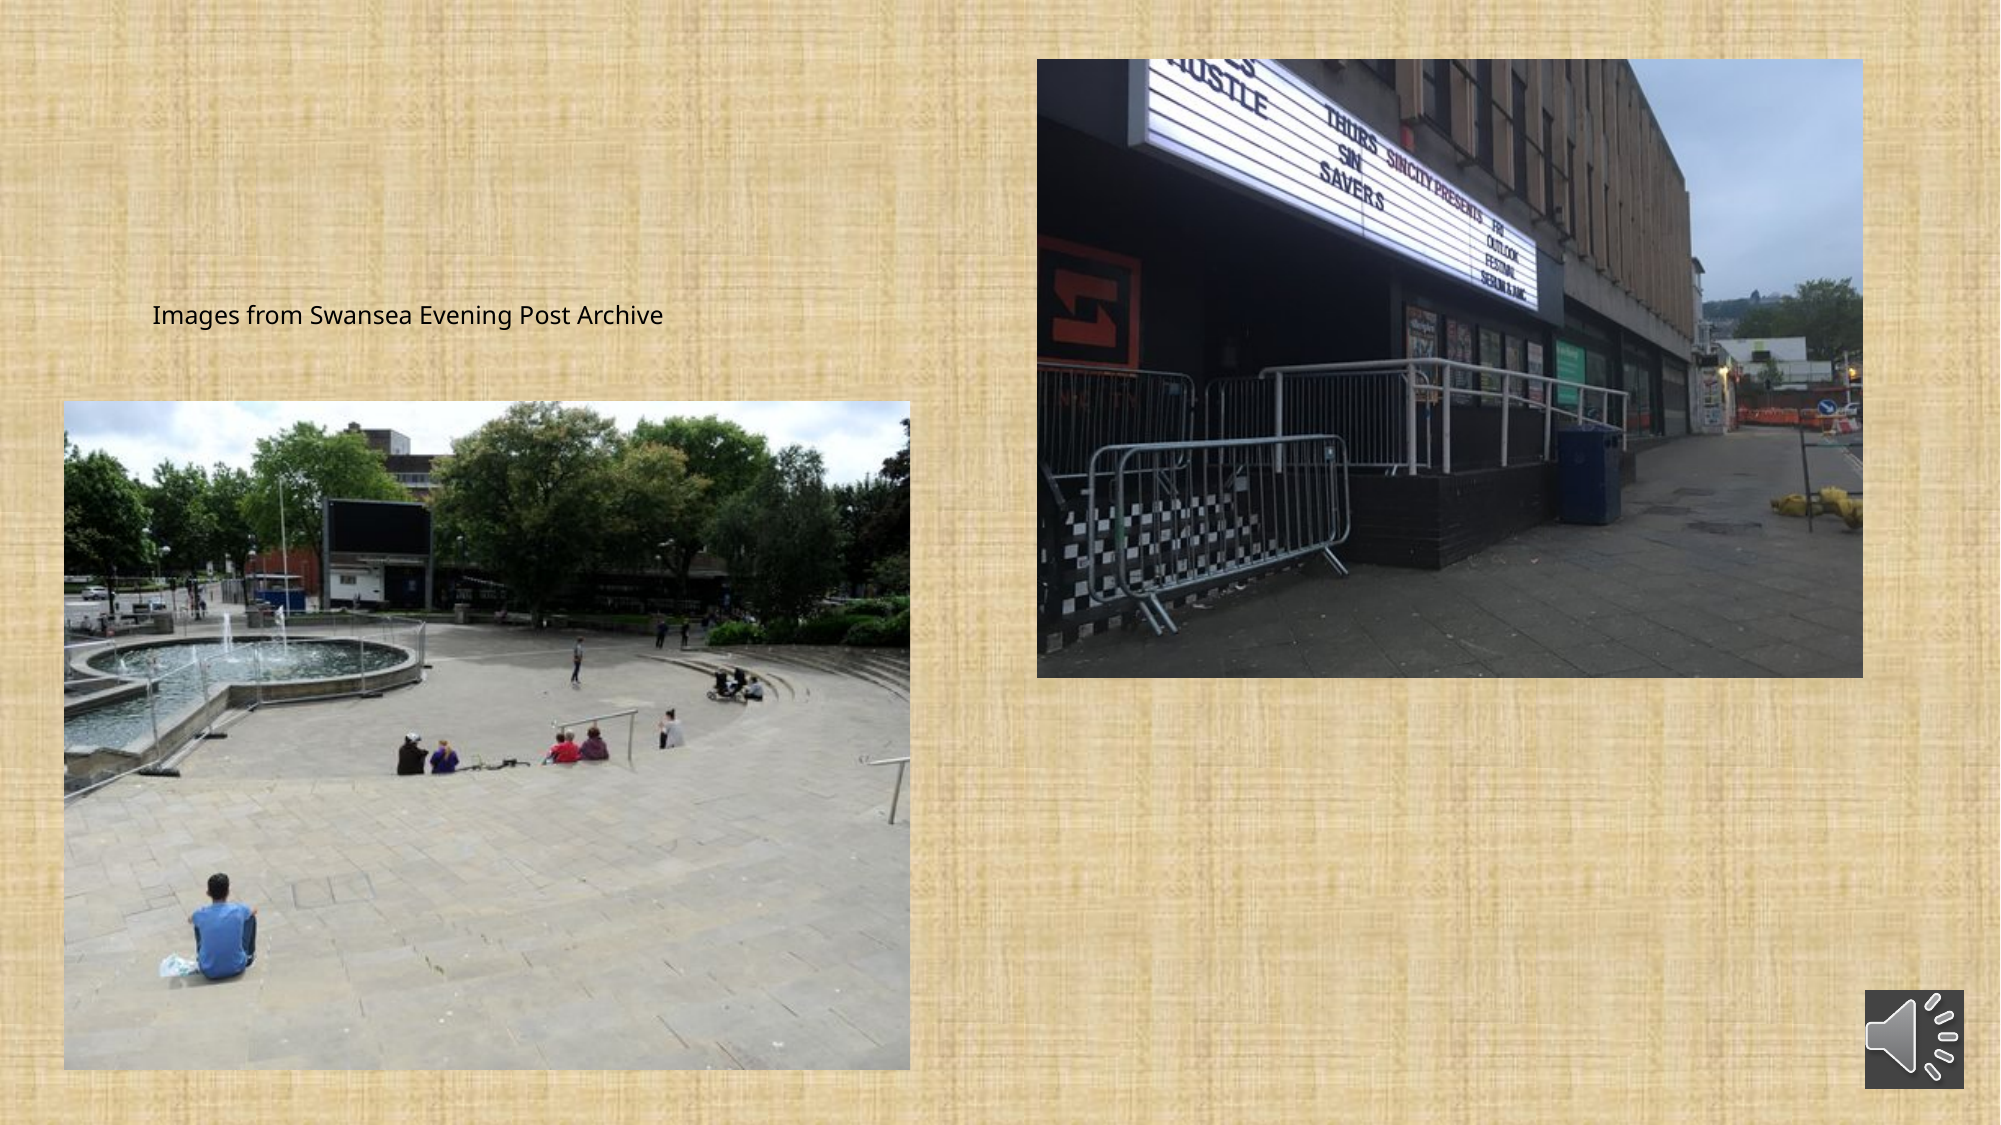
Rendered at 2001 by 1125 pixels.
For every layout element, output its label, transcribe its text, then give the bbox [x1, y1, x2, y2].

picture [0, 0, 2001, 1125]
title Images from Swansea Evening Post Archive [137, 75, 783, 338]
